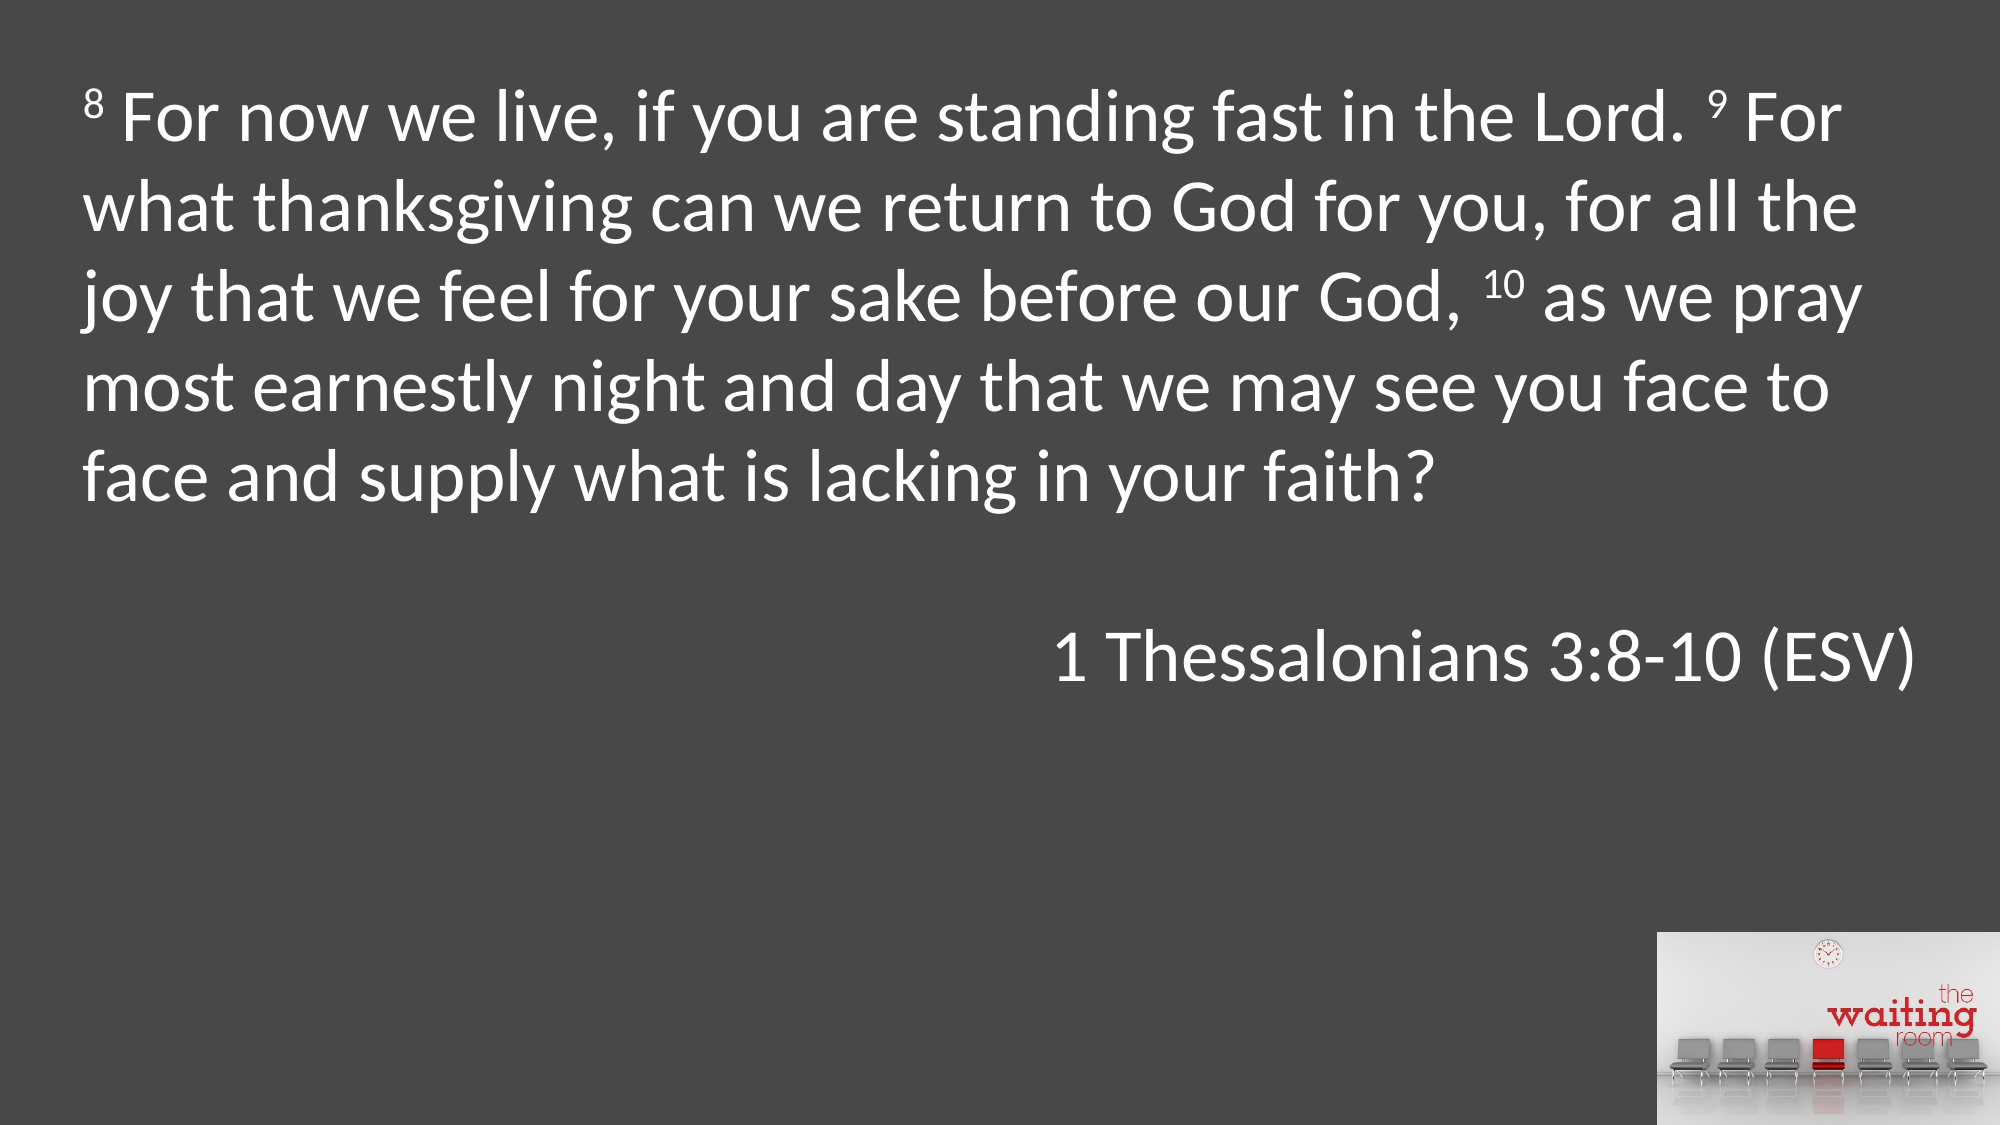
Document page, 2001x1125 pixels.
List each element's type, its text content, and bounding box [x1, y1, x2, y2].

text_box 8 For now we live, if you are standing fast in the Lord. 9 For what thanksgiving can we return to God for you, for all the joy that we feel for your sake before our God, 10 as we pray most earnestly night and day that we may see you face to face and supply what is lacking in your faith? 1 Thessalonians 3:8-10 (ESV) [68, 59, 1950, 794]
picture [1657, 932, 2000, 1125]
